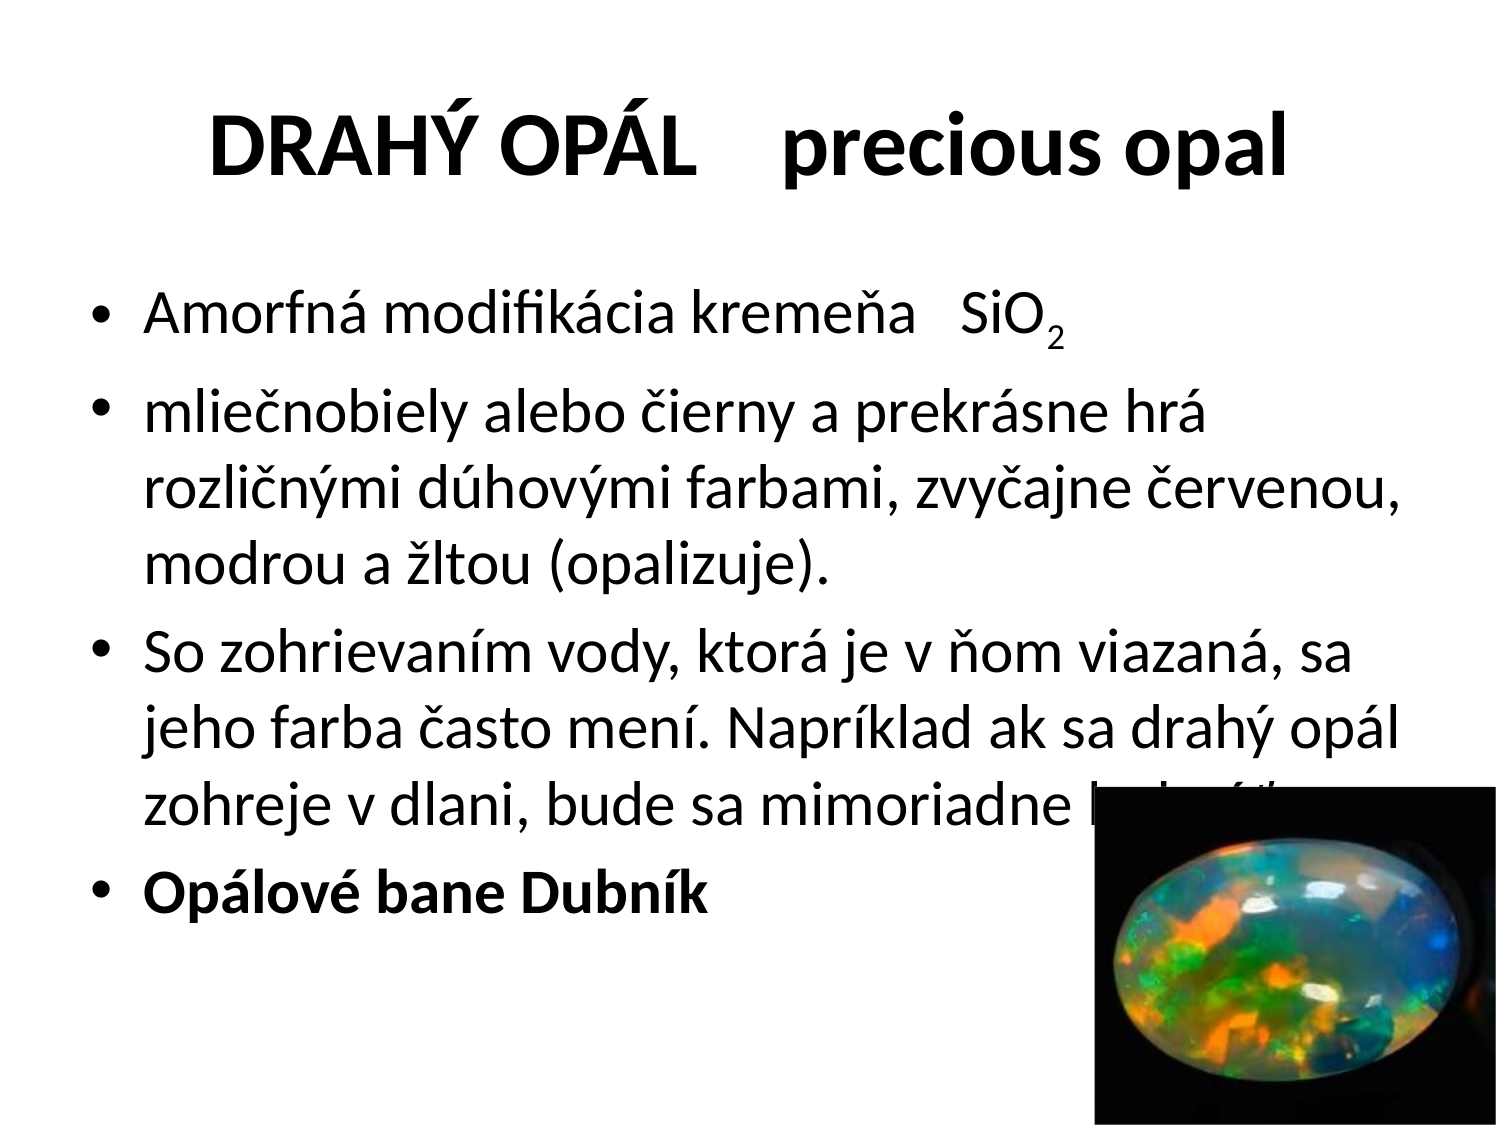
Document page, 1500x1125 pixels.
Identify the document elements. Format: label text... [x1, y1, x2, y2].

picture [1095, 755, 1495, 1125]
list Amorfná modifikácia kremeňa SiO2 mliečnobiely alebo čierny a prekrásne hrá rozličnými dúhovými farbami, zvyčajne červenou, modrou a žltou (opalizuje). So zohrievaním vody, ktorá je v ňom viazaná, sa jeho farba často mení. Napríklad ak sa drahý opál zohreje v dlani, bude sa mimoriadne lesknúť. Opálové bane Dubník [75, 262, 1425, 1005]
title DRAHÝ OPÁL precious opal [75, 45, 1425, 233]
